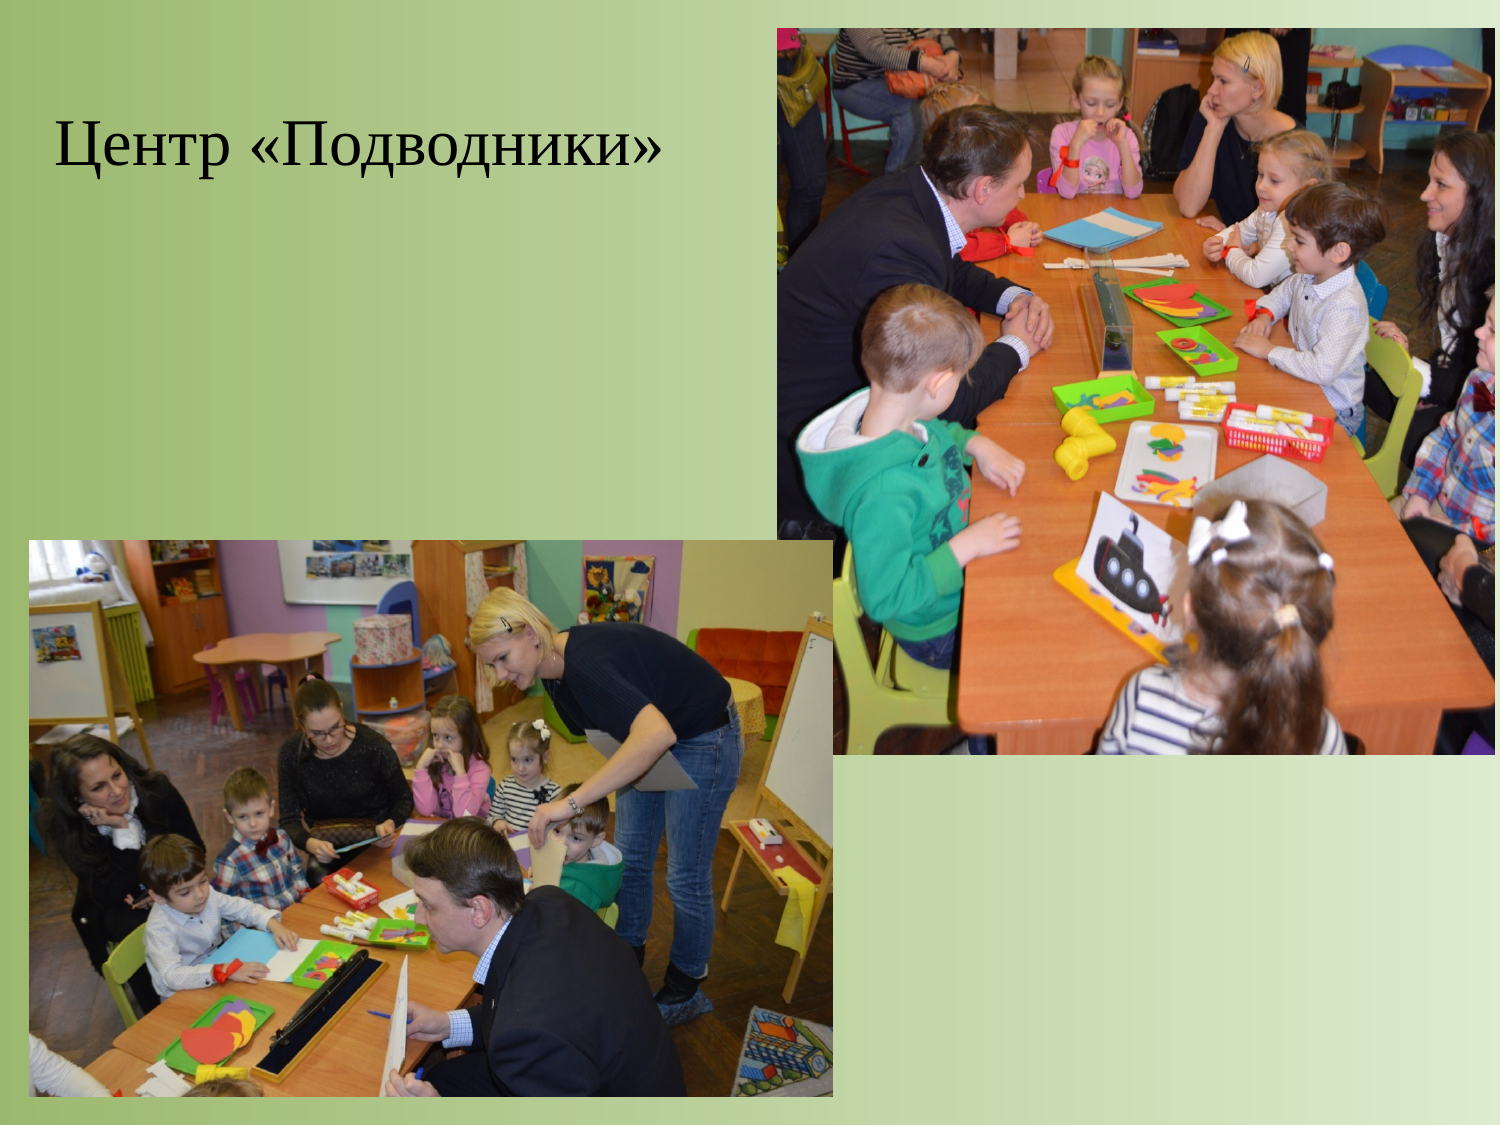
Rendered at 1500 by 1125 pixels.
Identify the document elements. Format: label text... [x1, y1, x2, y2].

picture [29, 28, 1495, 1097]
title Центр «Подводники» [0, 45, 750, 233]
